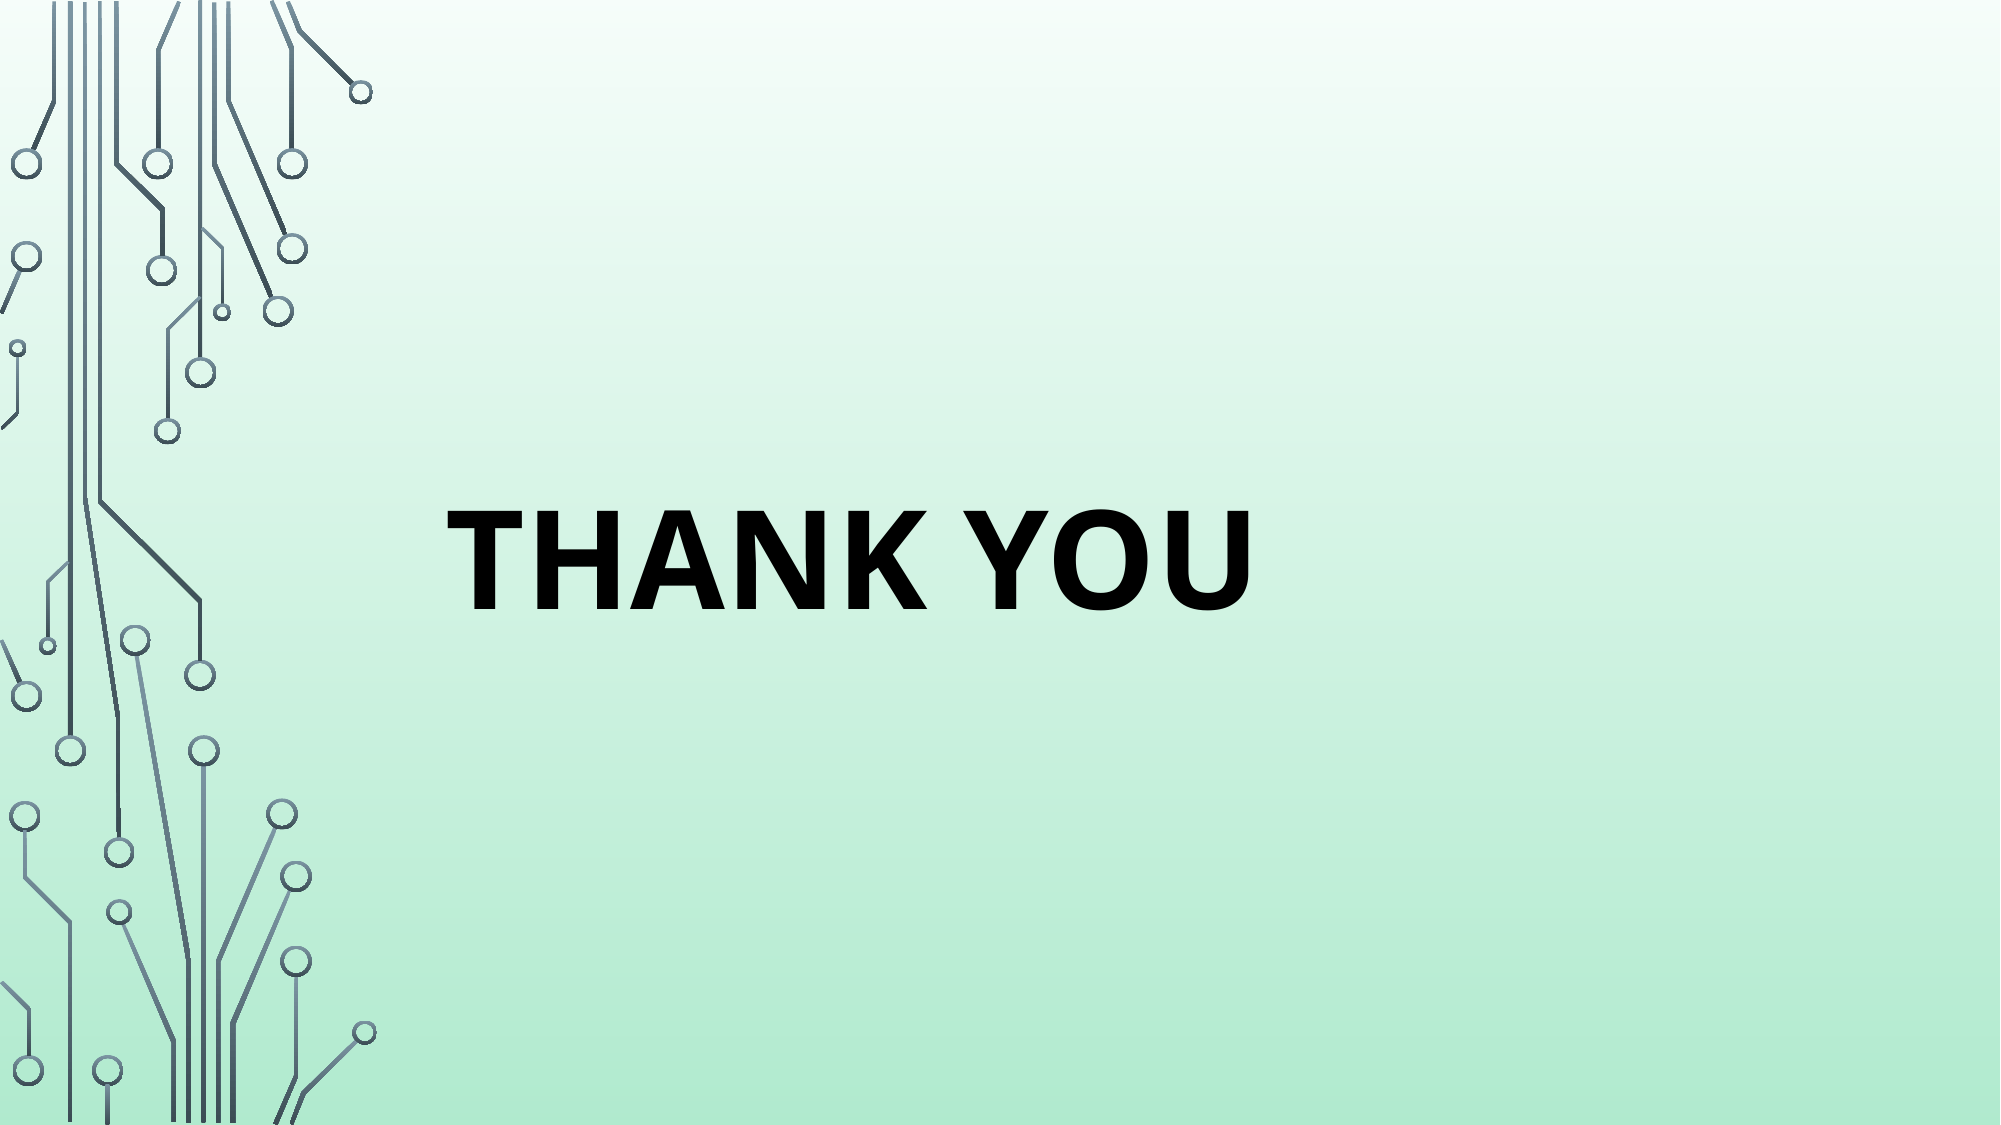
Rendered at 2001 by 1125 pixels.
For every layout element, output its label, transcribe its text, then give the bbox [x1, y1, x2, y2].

text_box THANK YOU [109, 316, 1604, 647]
